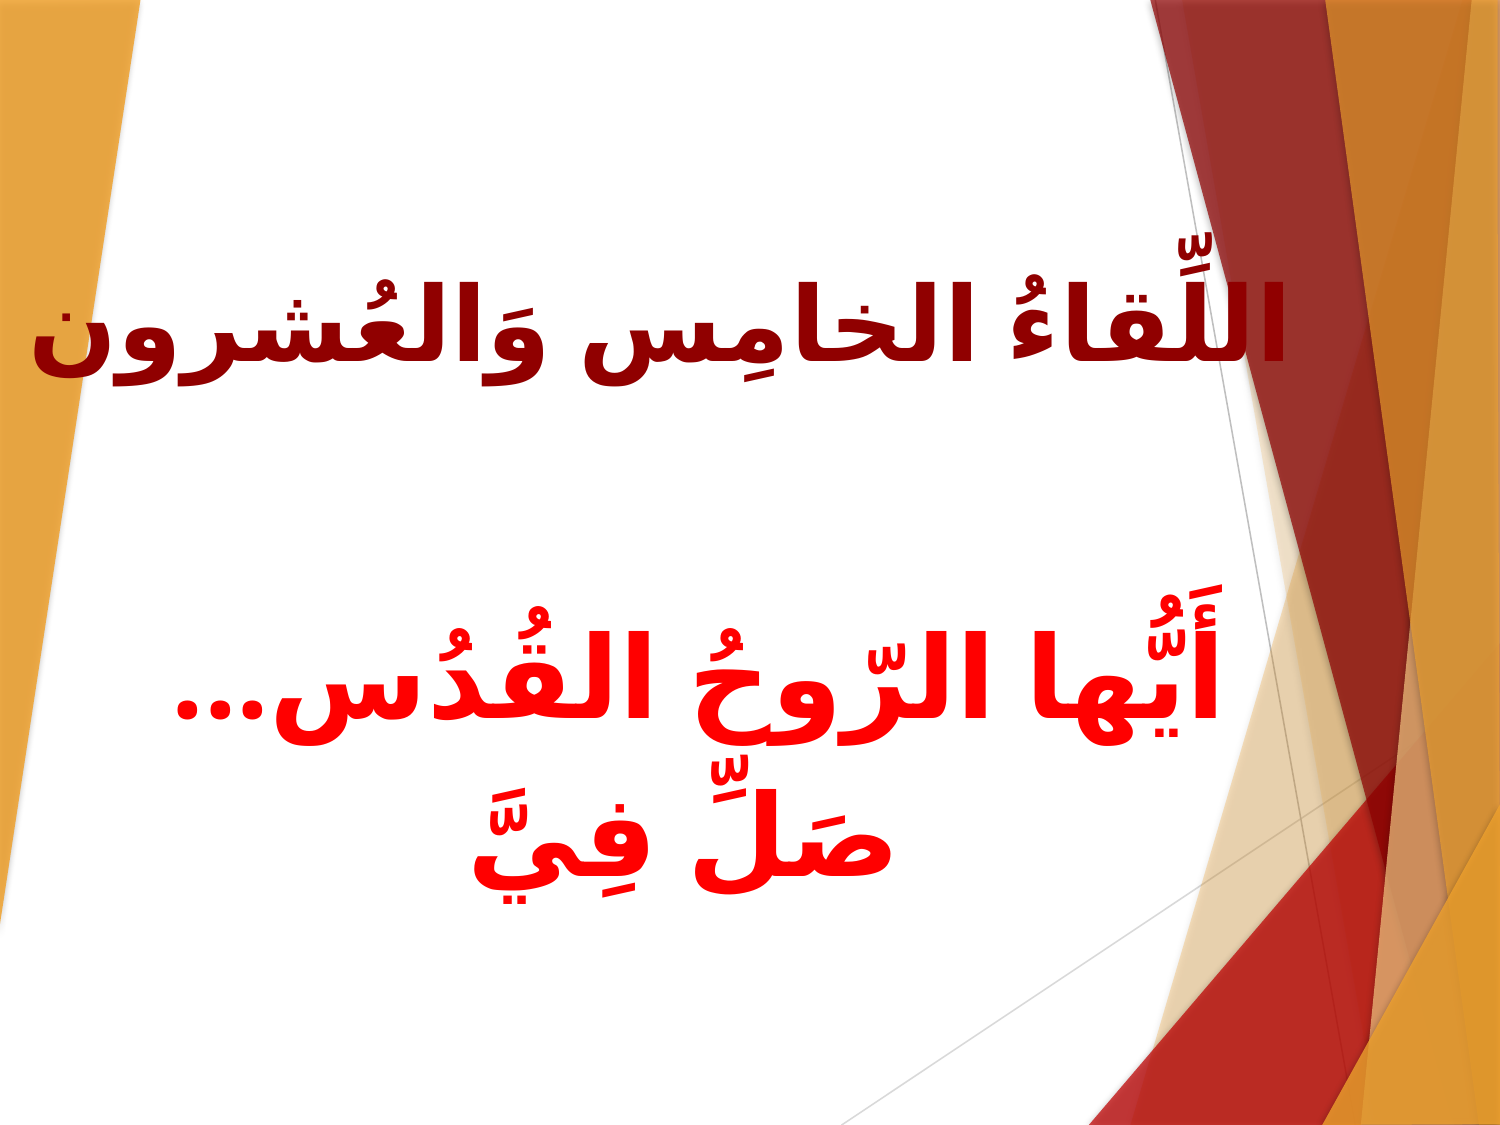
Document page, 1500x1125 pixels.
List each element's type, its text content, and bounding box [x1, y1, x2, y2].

title اللِّقاءُ الخامِس وَالعُشرون [0, 241, 1391, 390]
subtitle أَيُّها الرّوحُ القُدُس... صَلِّ فِيَّ [25, 596, 1342, 889]
